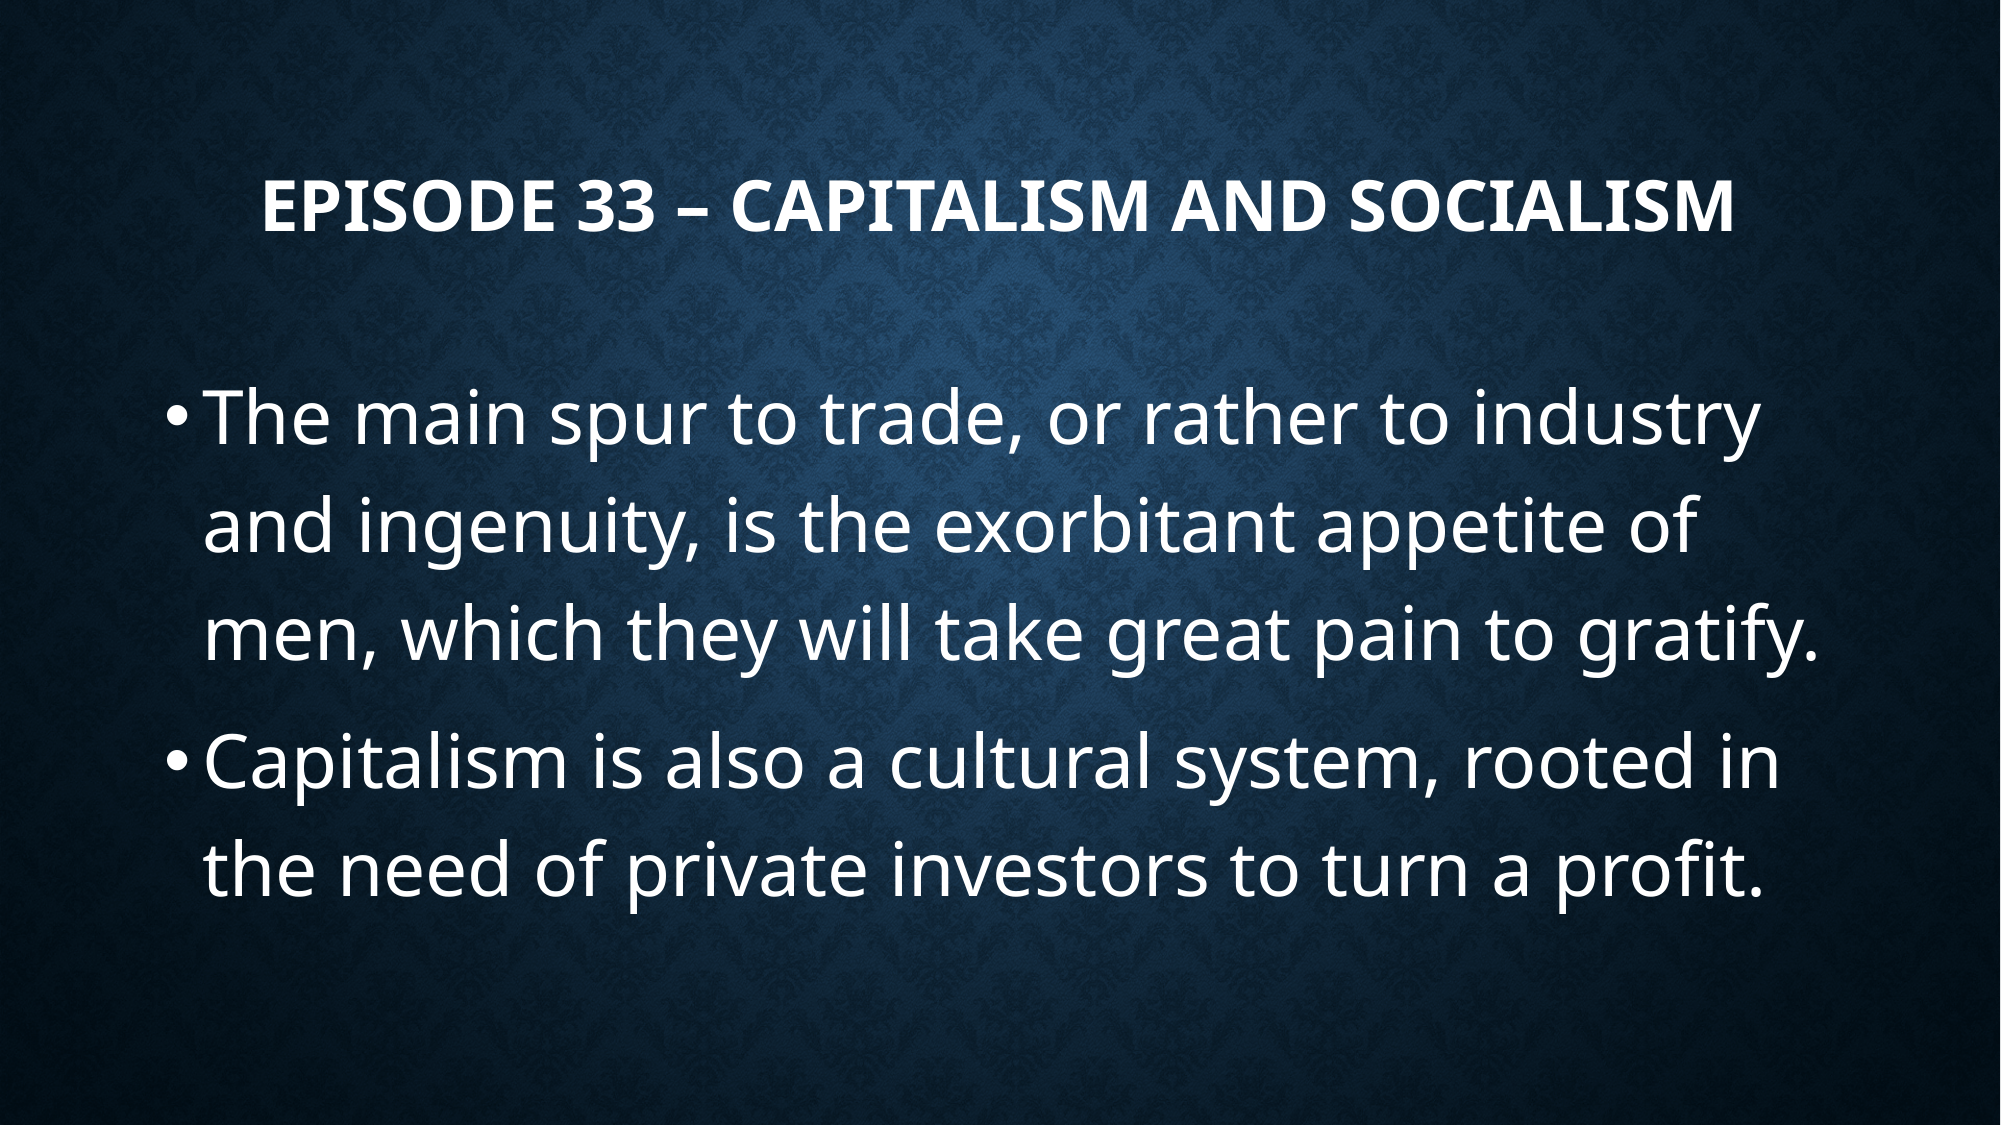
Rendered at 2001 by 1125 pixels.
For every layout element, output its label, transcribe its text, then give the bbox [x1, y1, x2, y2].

title Episode 33 – Capitalism and Socialism [149, 99, 1849, 318]
list The main spur to trade, or rather to industry and ingenuity, is the exorbitant appetite of men, which they will take great pain to gratify. Capitalism is also a cultural system, rooted in the need of private investors to turn a profit. [149, 343, 1849, 998]
